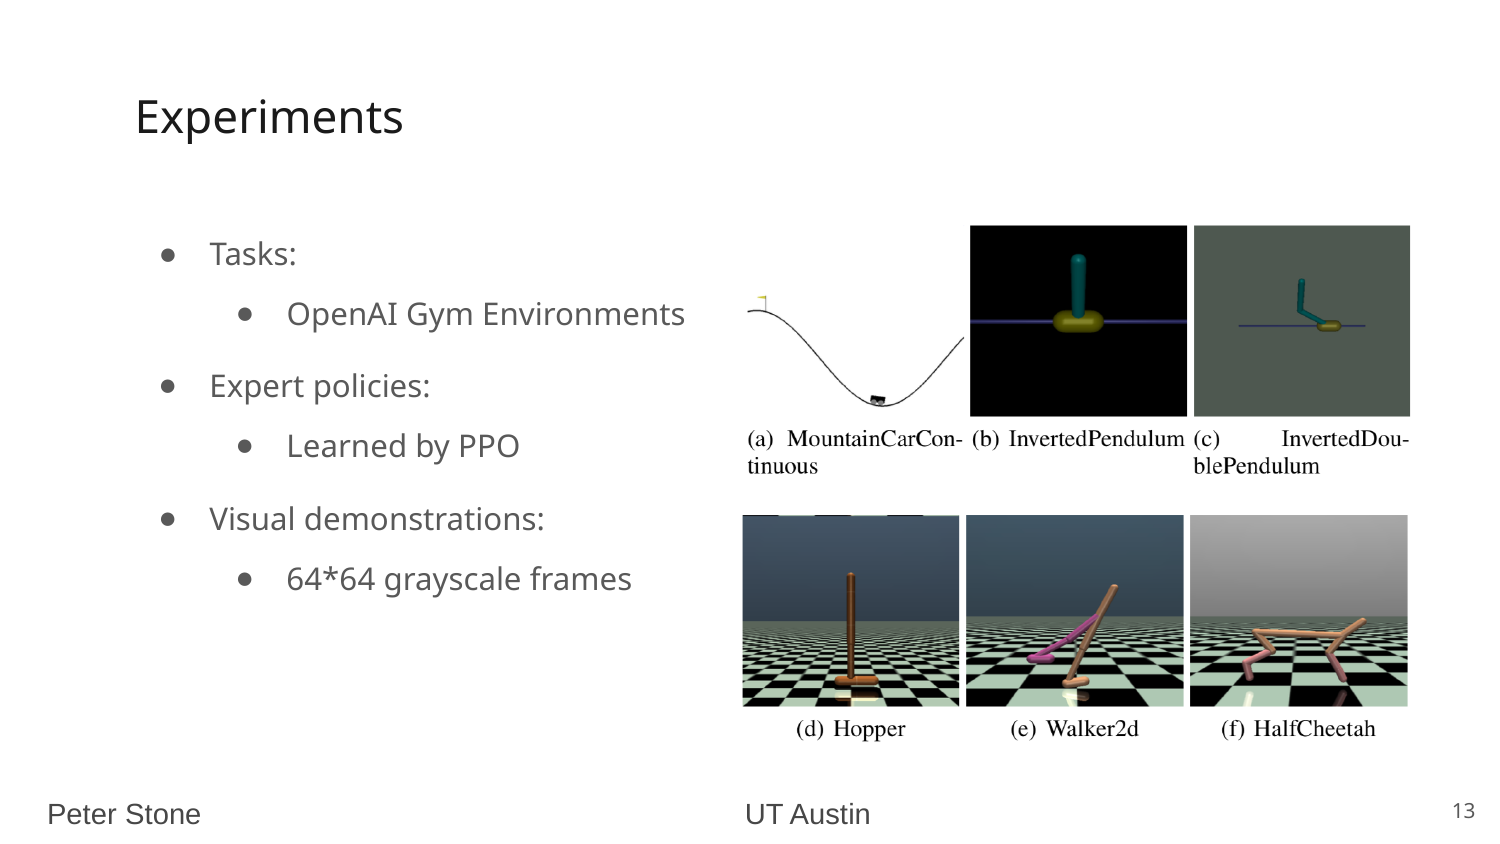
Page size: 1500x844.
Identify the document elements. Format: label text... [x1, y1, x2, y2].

slide_number 13 [1434, 783, 1491, 840]
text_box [737, 220, 1414, 746]
title Experiments [119, 72, 1382, 161]
text_box Visual demonstrations: 64*64 grayscale frames [119, 461, 1381, 833]
text_box Tasks: OpenAI Gym Environments [119, 197, 1381, 328]
text_box Expert policies: Learned by PPO [119, 328, 737, 461]
